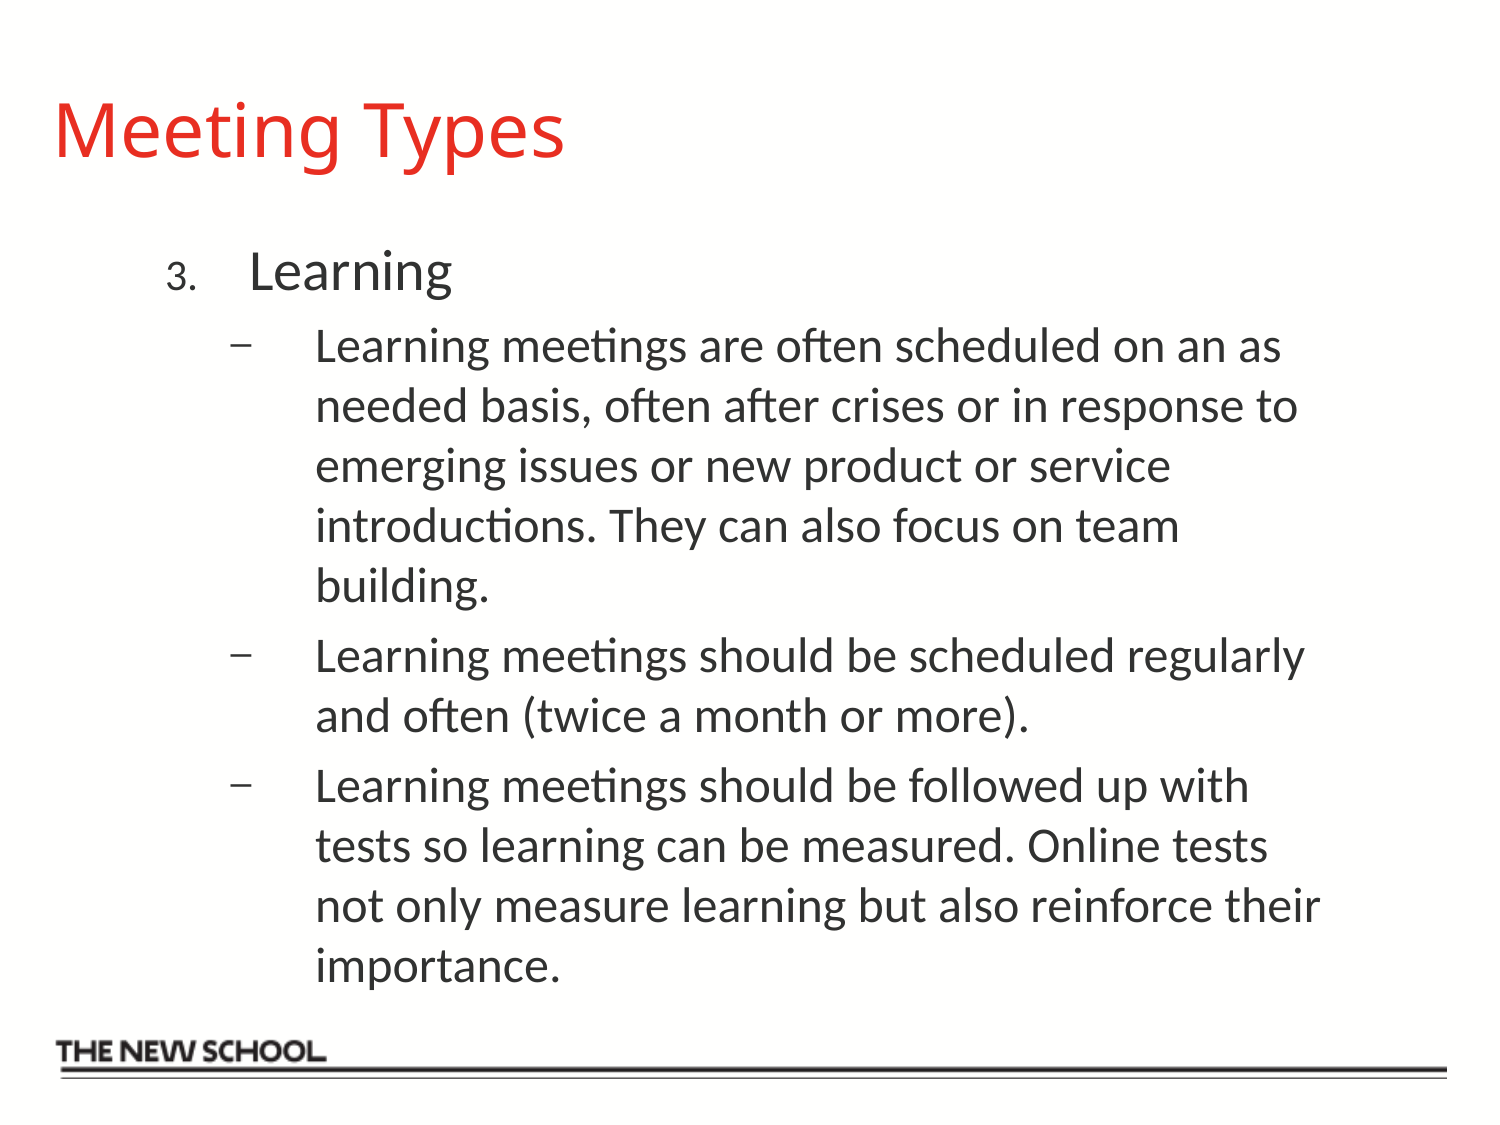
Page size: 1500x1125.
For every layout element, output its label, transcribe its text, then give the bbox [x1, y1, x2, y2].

list Learning Learning meetings are often scheduled on an as needed basis, often after crises or in response to emerging issues or new product or service introductions. They can also focus on team building. Learning meetings should be scheduled regularly and often (twice a month or more). Learning meetings should be followed up with tests so learning can be measured. Online tests not only measure learning but also reinforce their importance. [150, 224, 1350, 891]
title Meeting Types [37, 75, 1388, 263]
